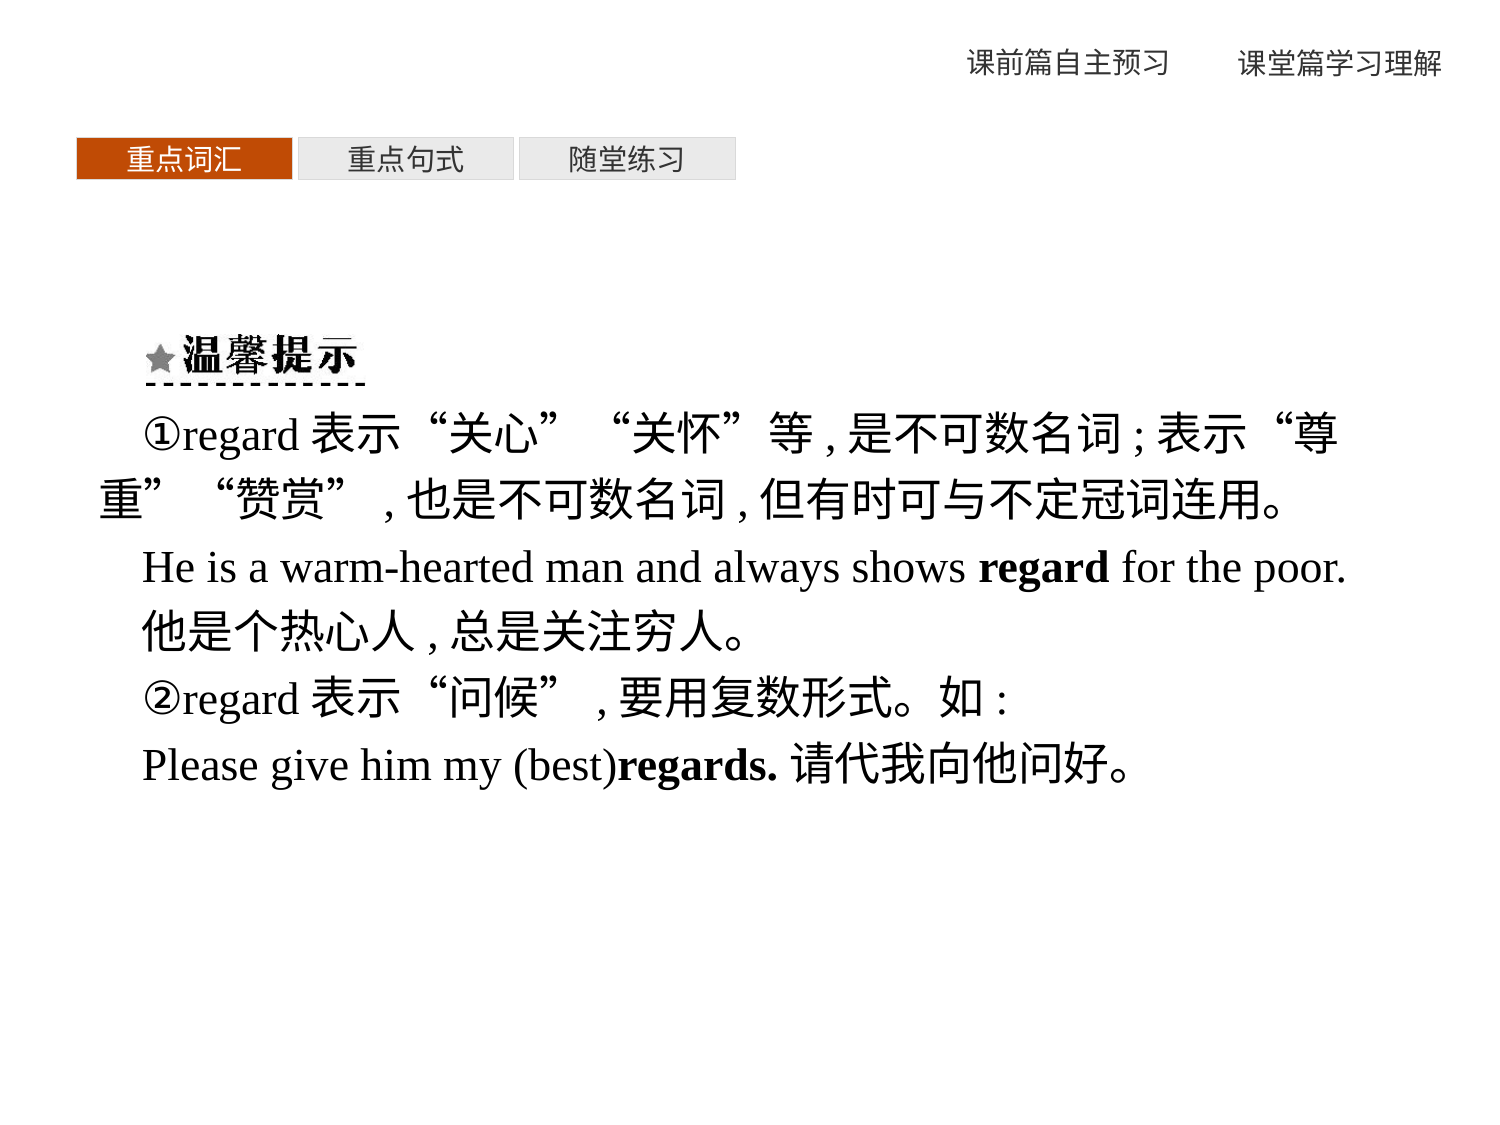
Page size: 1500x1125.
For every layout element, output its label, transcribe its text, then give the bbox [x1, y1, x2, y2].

text_box 重点词汇 [76, 136, 293, 181]
text_box 随堂练习 [519, 136, 736, 181]
text_box ①regard表示“关心”“关怀”等,是不可数名词;表示“尊重”“赞赏”,也是不可数名词,但有时可与不定冠词连用。 He is a warm-hearted man and always shows regard for the poor. 他是个热心人,总是关注穷人。 ②regard表示“问候”,要用复数形式。如: Please give him my (best)regards.请代我向他问好。 [83, 386, 1417, 797]
text_box 重点句式 [297, 136, 515, 181]
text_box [52, 326, 1387, 387]
